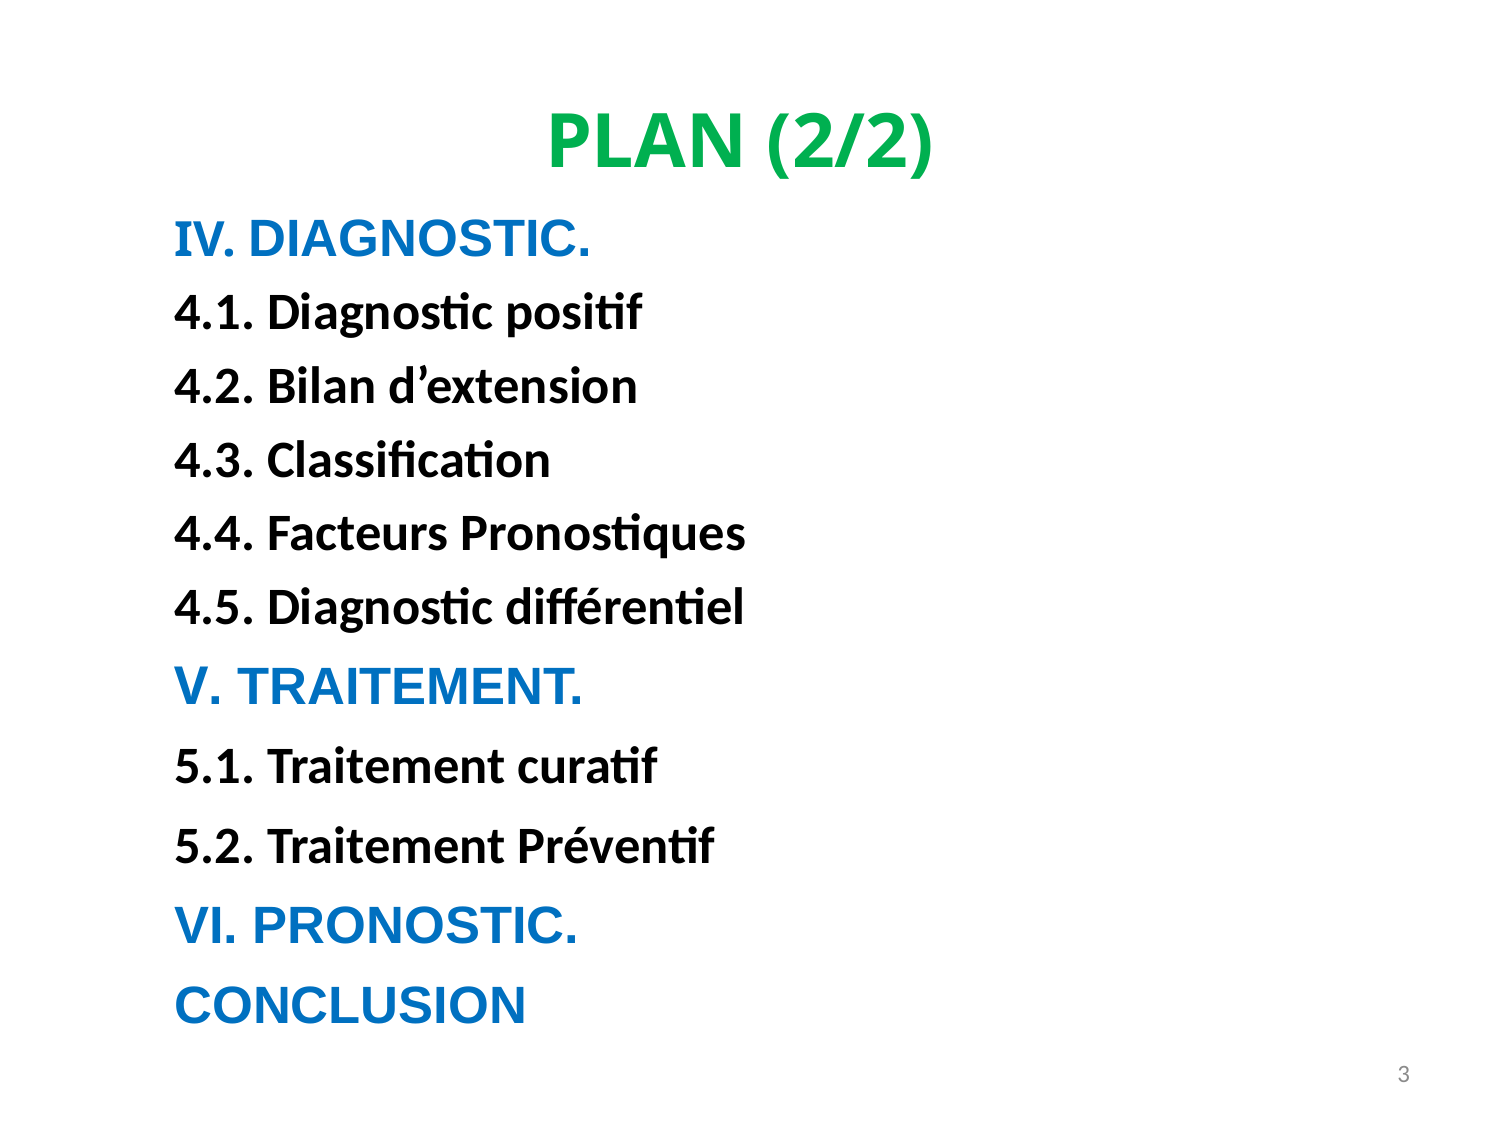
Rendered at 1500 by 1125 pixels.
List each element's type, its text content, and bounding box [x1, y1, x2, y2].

list IV. DIAGNOSTIC. 4.1. Diagnostic positif 4.2. Bilan d’extension 4.3. Classification 4.4. Facteurs Pronostiques 4.5. Diagnostic différentiel V. TRAITEMENT. 5.1. Traitement curatif 5.2. Traitement Préventif VI. PRONOSTIC. CONCLUSION [159, 196, 1442, 1047]
title PLAN (2/2) [64, 78, 1415, 197]
slide_number 3 [1074, 1042, 1425, 1103]
